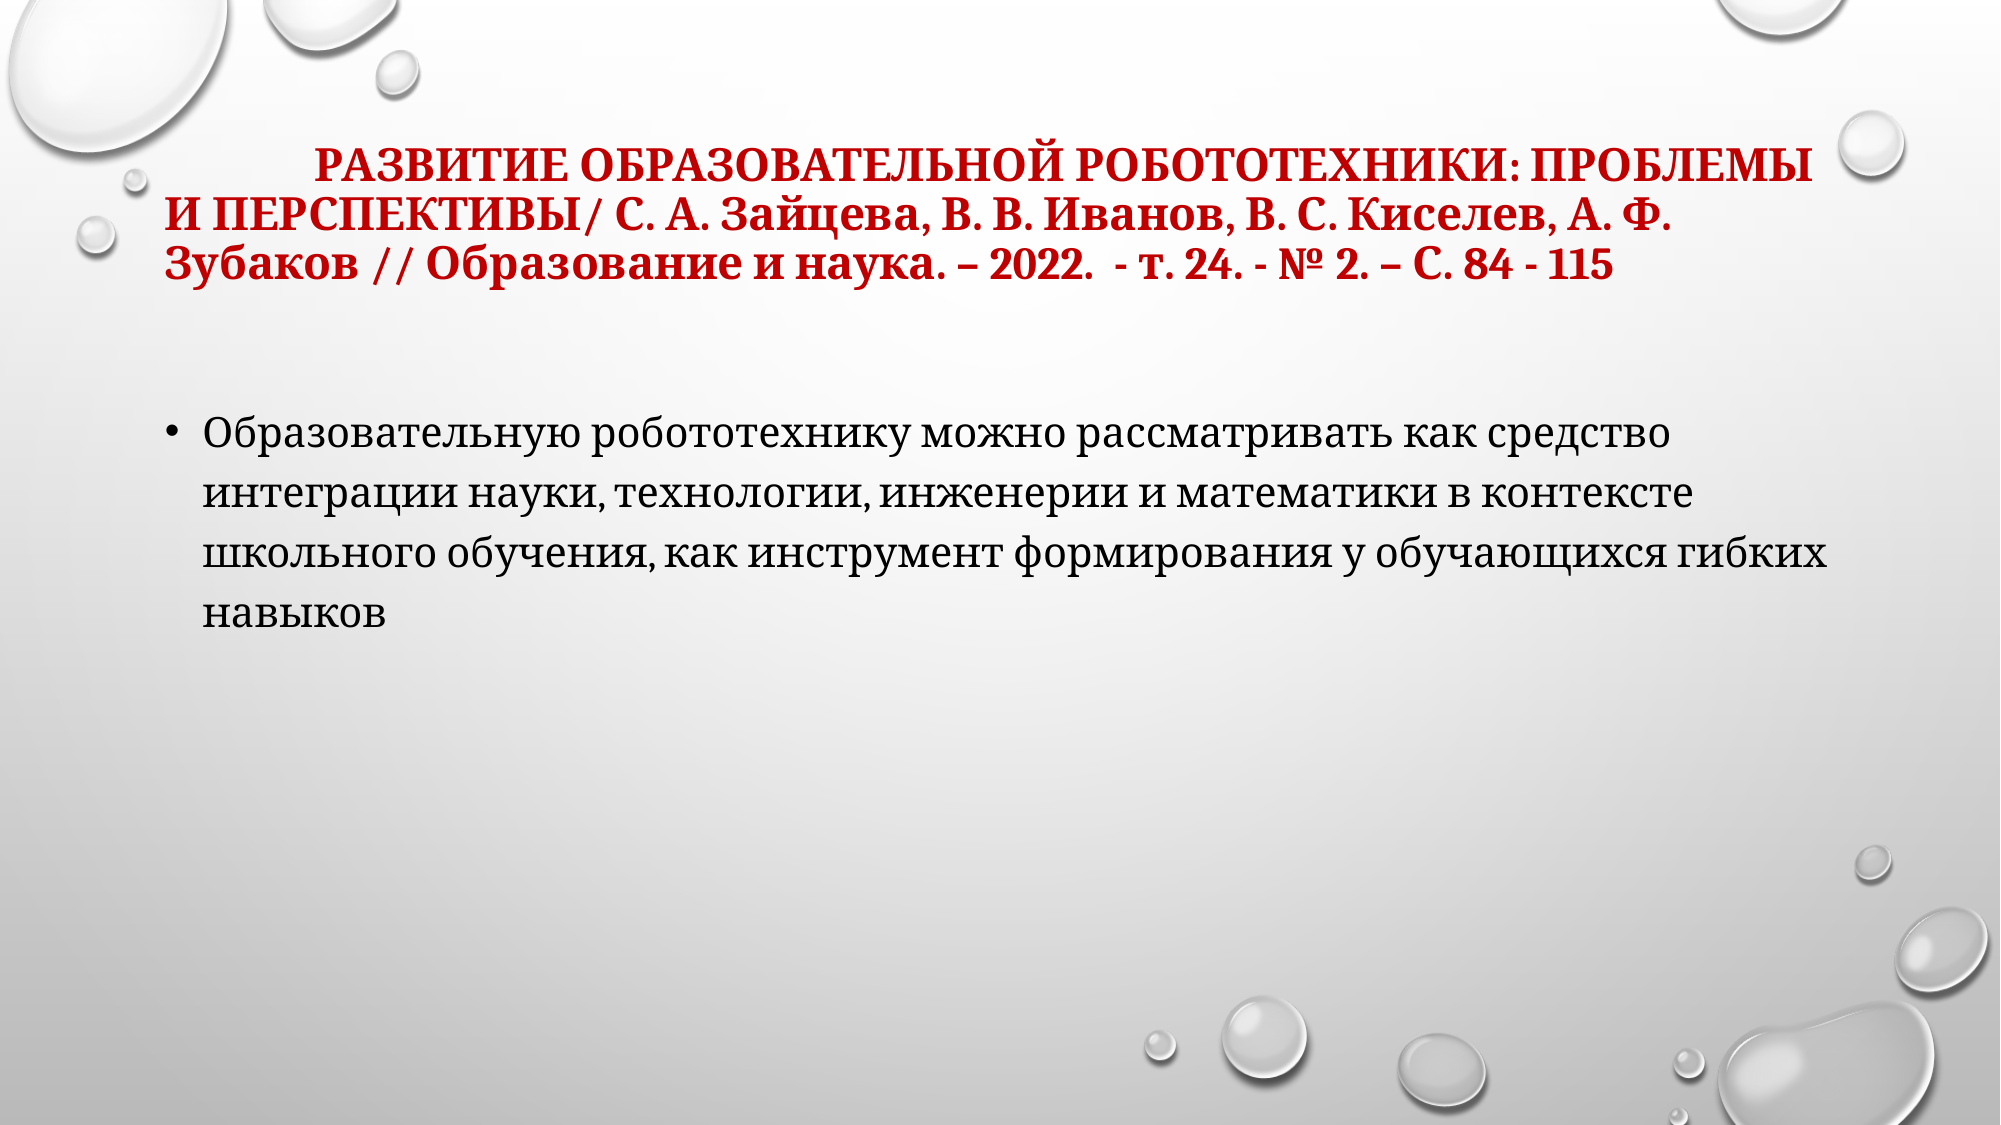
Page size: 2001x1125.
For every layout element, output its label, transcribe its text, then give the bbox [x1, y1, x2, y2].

list Образовательную робототехнику можно рассматривать как средство интеграции науки, технологии, инженерии и математики в контексте школьного обучения, как инструмент формирования у обучающихся гибких навыков [149, 388, 1850, 950]
title РАЗВИТИЕ ОБРАЗОВАТЕЛЬНОЙ РОБОТОТЕХНИКИ: ПРОБЛЕМЫ И ПЕРСПЕКТИВЫ/ С. А. Зайцева, В. В. Иванов, В. С. Киселев, А. Ф. Зубаков // Образование и наука. – 2022. - т. 24. - № 2. – С. 84 - 115 [149, 84, 1851, 347]
picture [0, 0, 2000, 1125]
